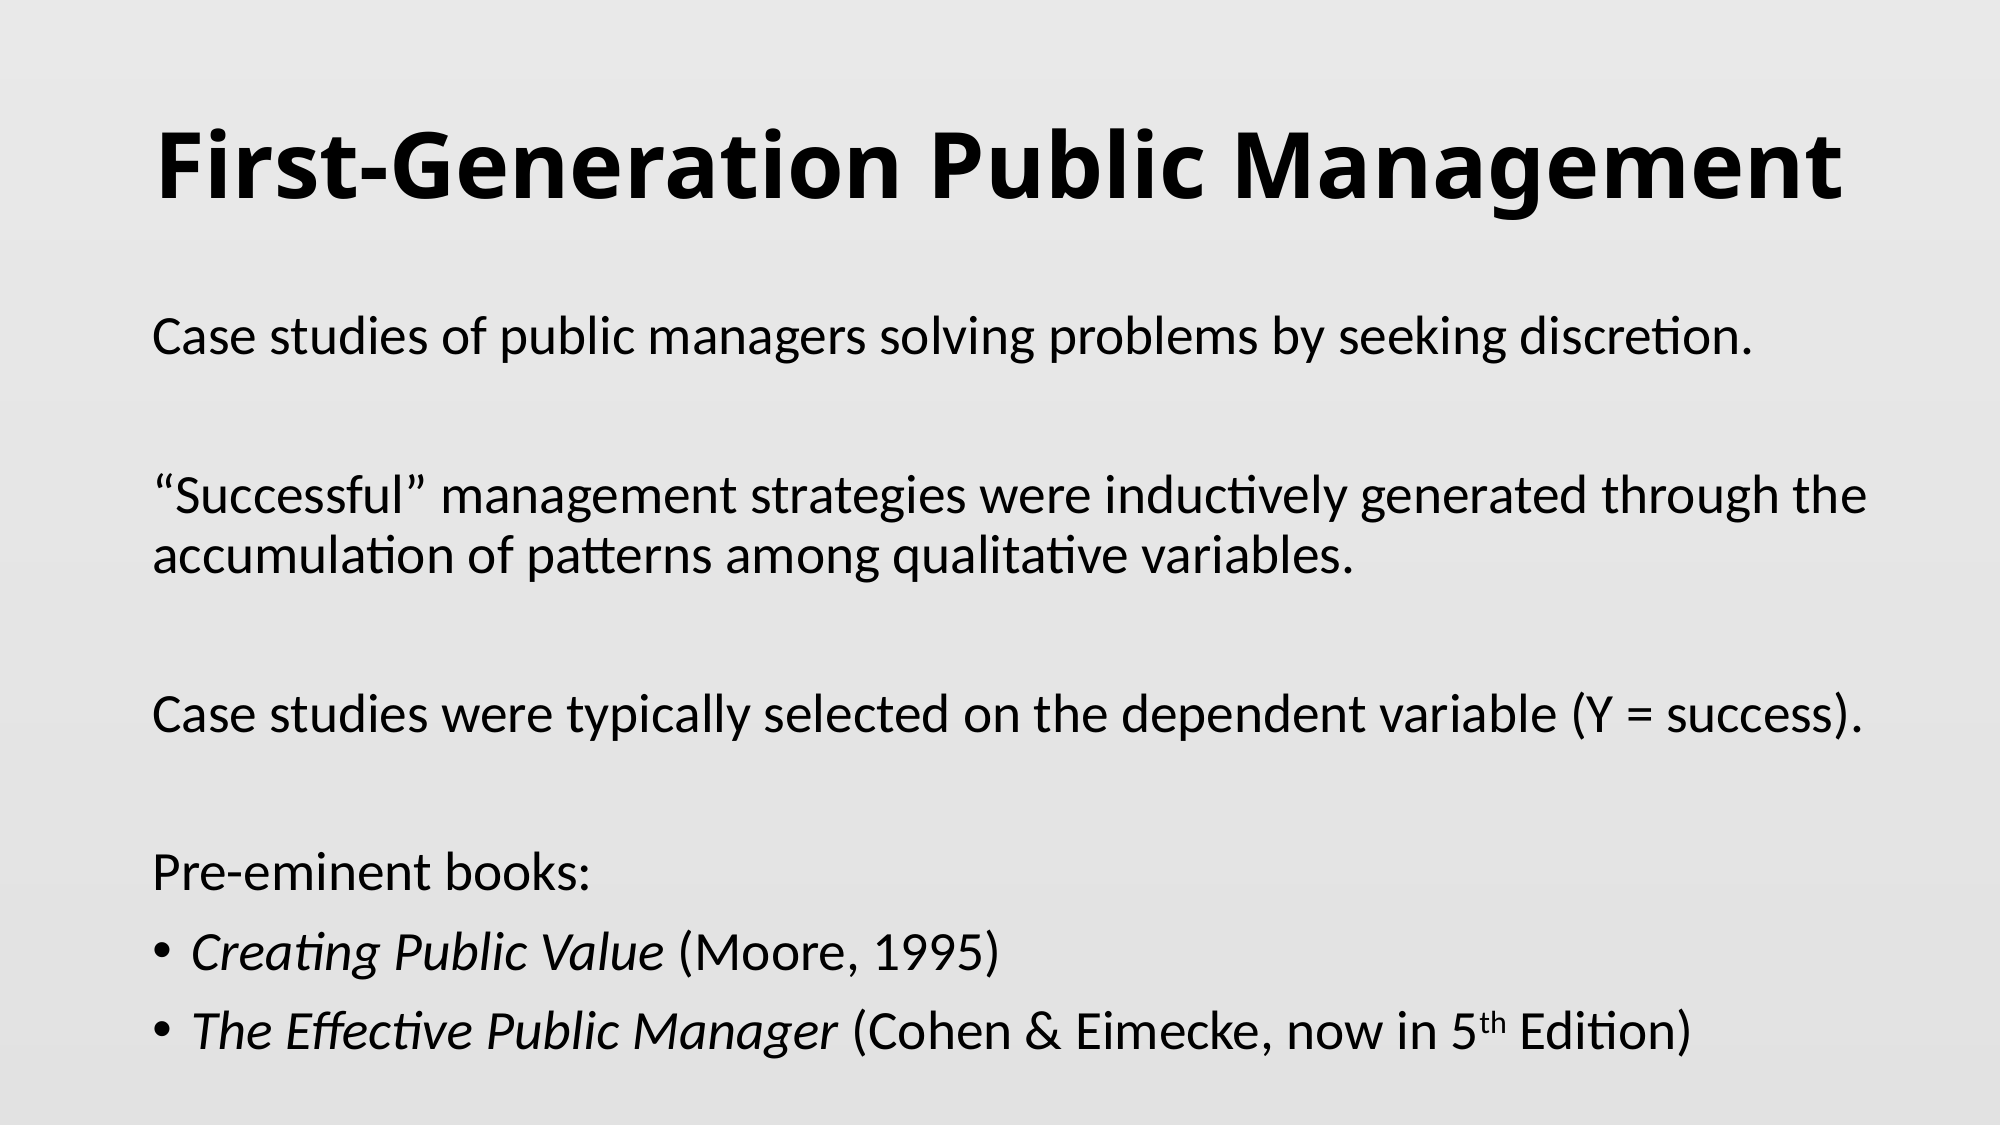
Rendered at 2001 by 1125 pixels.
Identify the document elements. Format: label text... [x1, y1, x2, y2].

title First-Generation Public Management [137, 59, 1863, 278]
list Case studies of public managers solving problems by seeking discretion. “Successful” management strategies were inductively generated through the accumulation of patterns among qualitative variables. Case studies were typically selected on the dependent variable (Y = success). Pre-eminent books: Creating Public Value (Moore, 1995) The Effective Public Manager (Cohen & Eimecke, now in 5th Edition) [137, 299, 1903, 1078]
